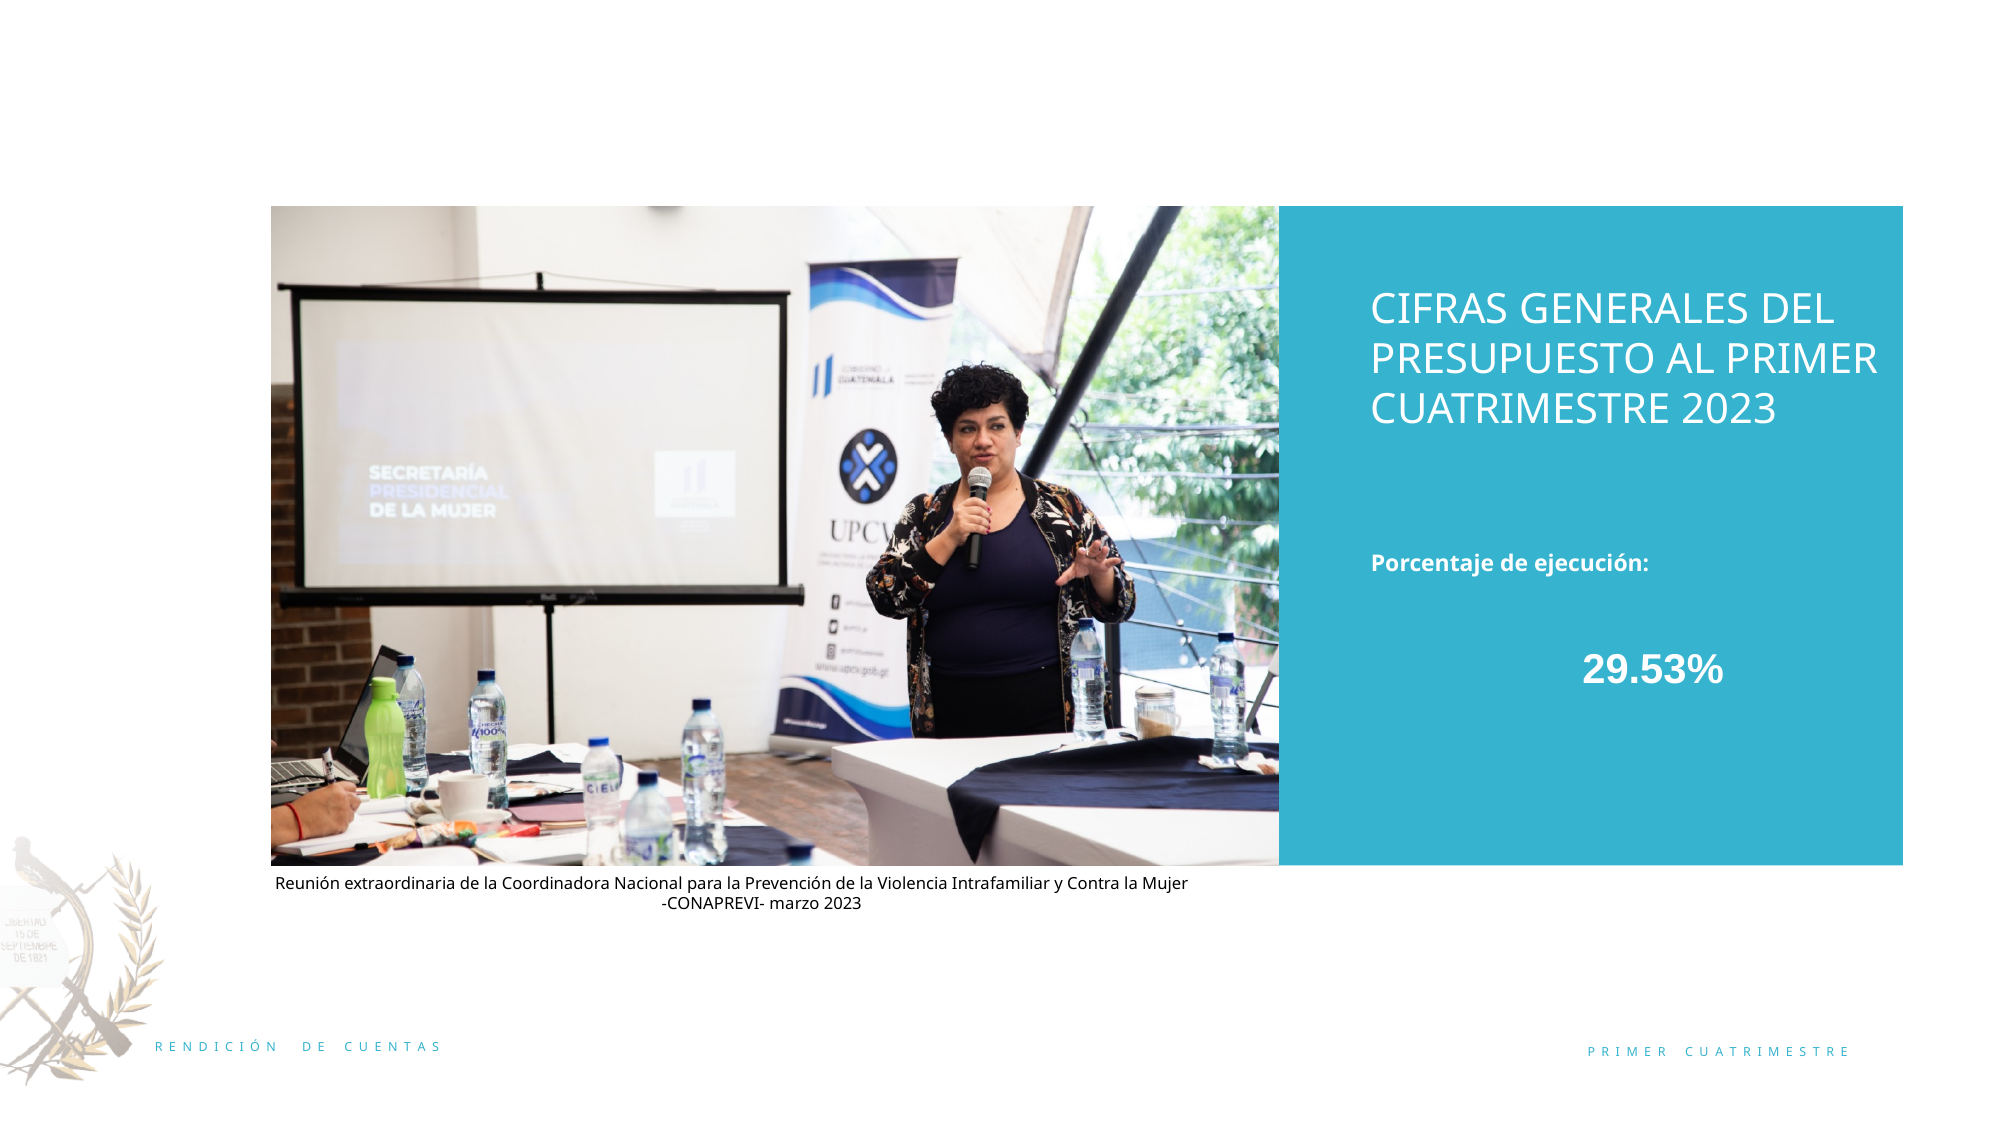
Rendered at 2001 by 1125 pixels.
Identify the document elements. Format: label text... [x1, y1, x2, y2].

text_box Porcentaje de ejecución: 29.53% [1355, 499, 1950, 700]
picture [271, 205, 1279, 866]
text_box CIFRAS GENERALES DEL PRESUPUESTO AL PRIMER CUATRIMESTRE 2023 [1355, 274, 1896, 440]
text_box [1279, 206, 1903, 866]
text_box Reunión extraordinaria de la Coordinadora Nacional para la Prevención de la Violencia Intrafamiliar y Contra la Mujer -CONAPREVI- marzo 2023 [260, 865, 1264, 921]
picture [0, 772, 205, 1125]
